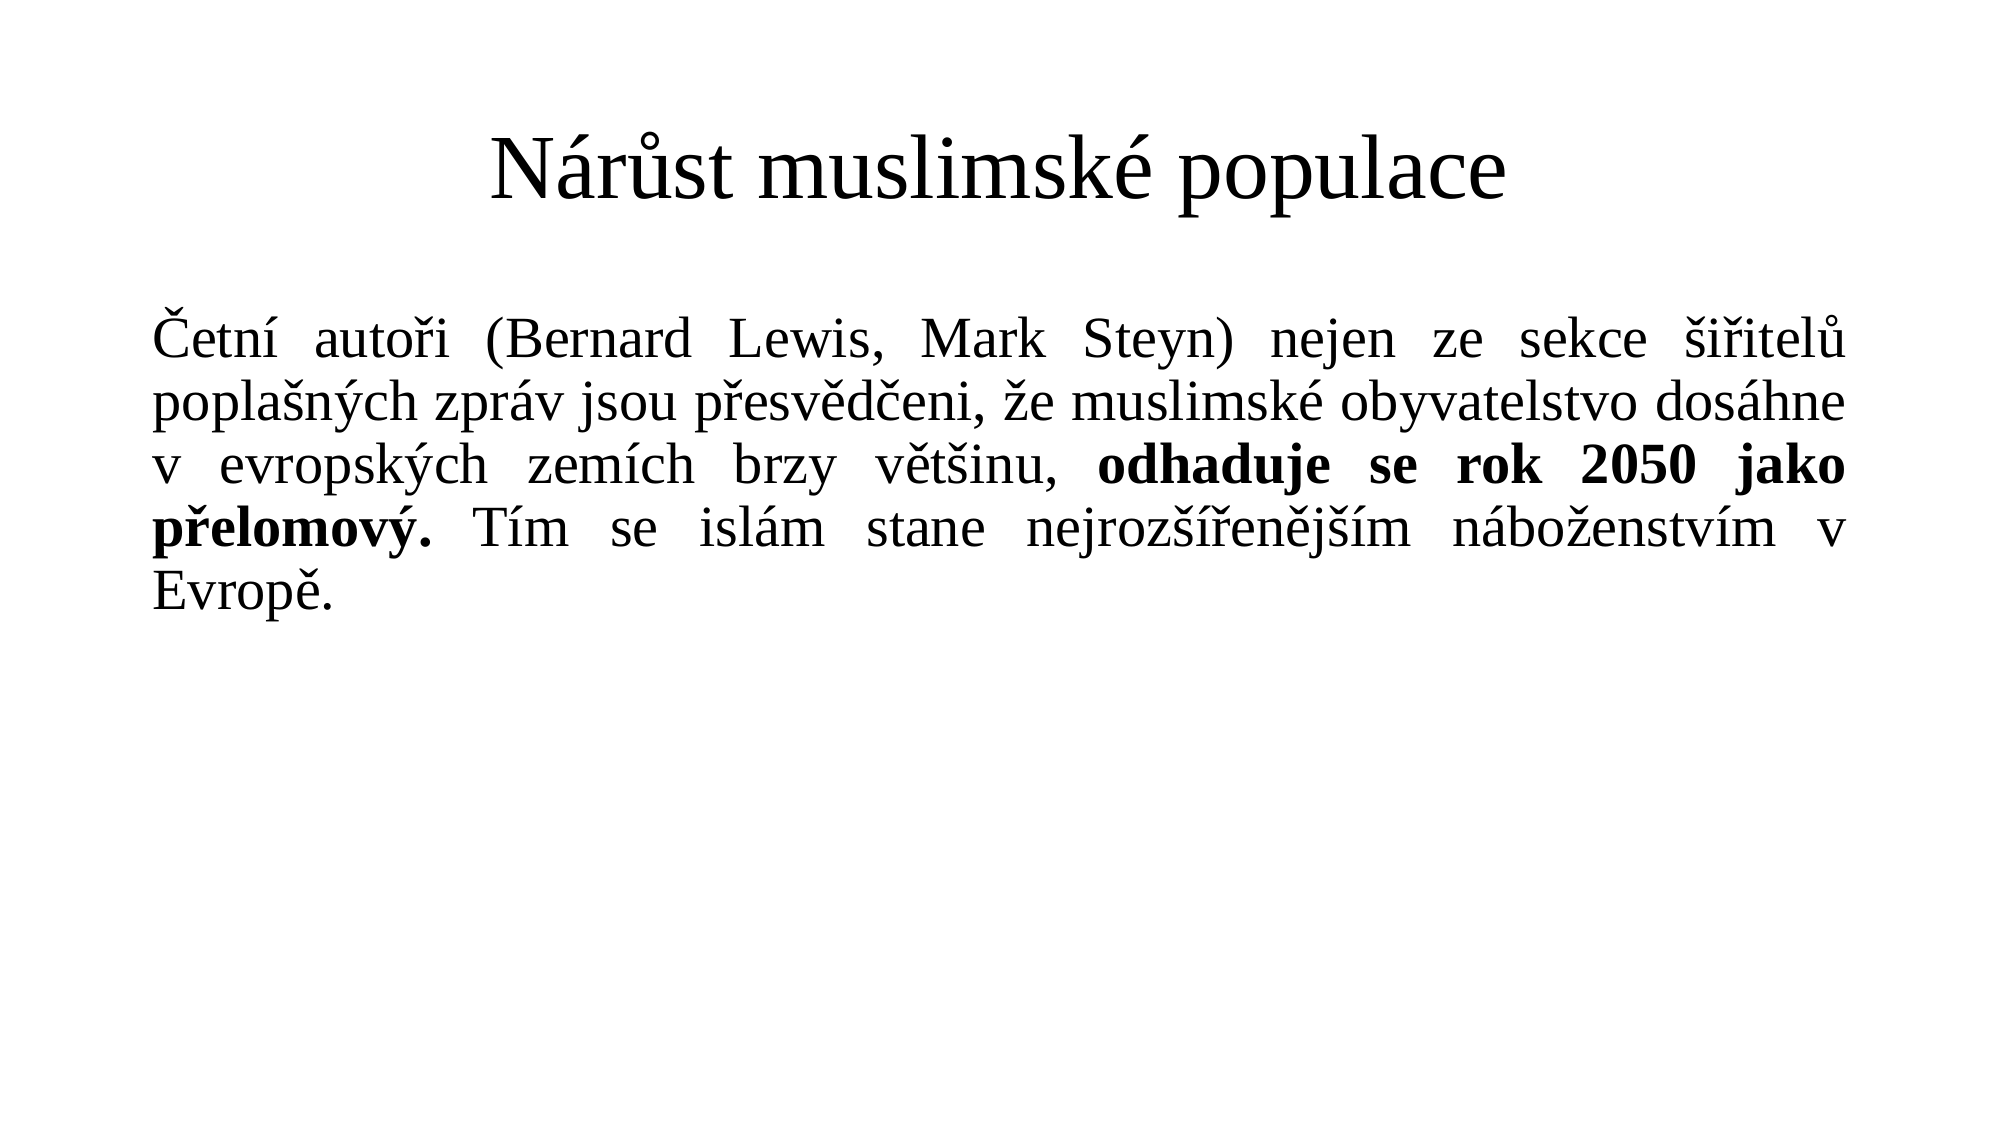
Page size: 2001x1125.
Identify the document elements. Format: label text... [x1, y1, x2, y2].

list Četní autoři (Bernard Lewis, Mark Steyn) nejen ze sekce šiřitelů poplašných zpráv jsou přesvědčeni, že muslimské obyvatelstvo dosáhne v evropských zemích brzy většinu, odhaduje se rok 2050 jako přelomový. Tím se islám stane nejrozšířenějším náboženstvím v Evropě. [137, 299, 1863, 1014]
title Nárůst muslimské populace [137, 59, 1863, 278]
